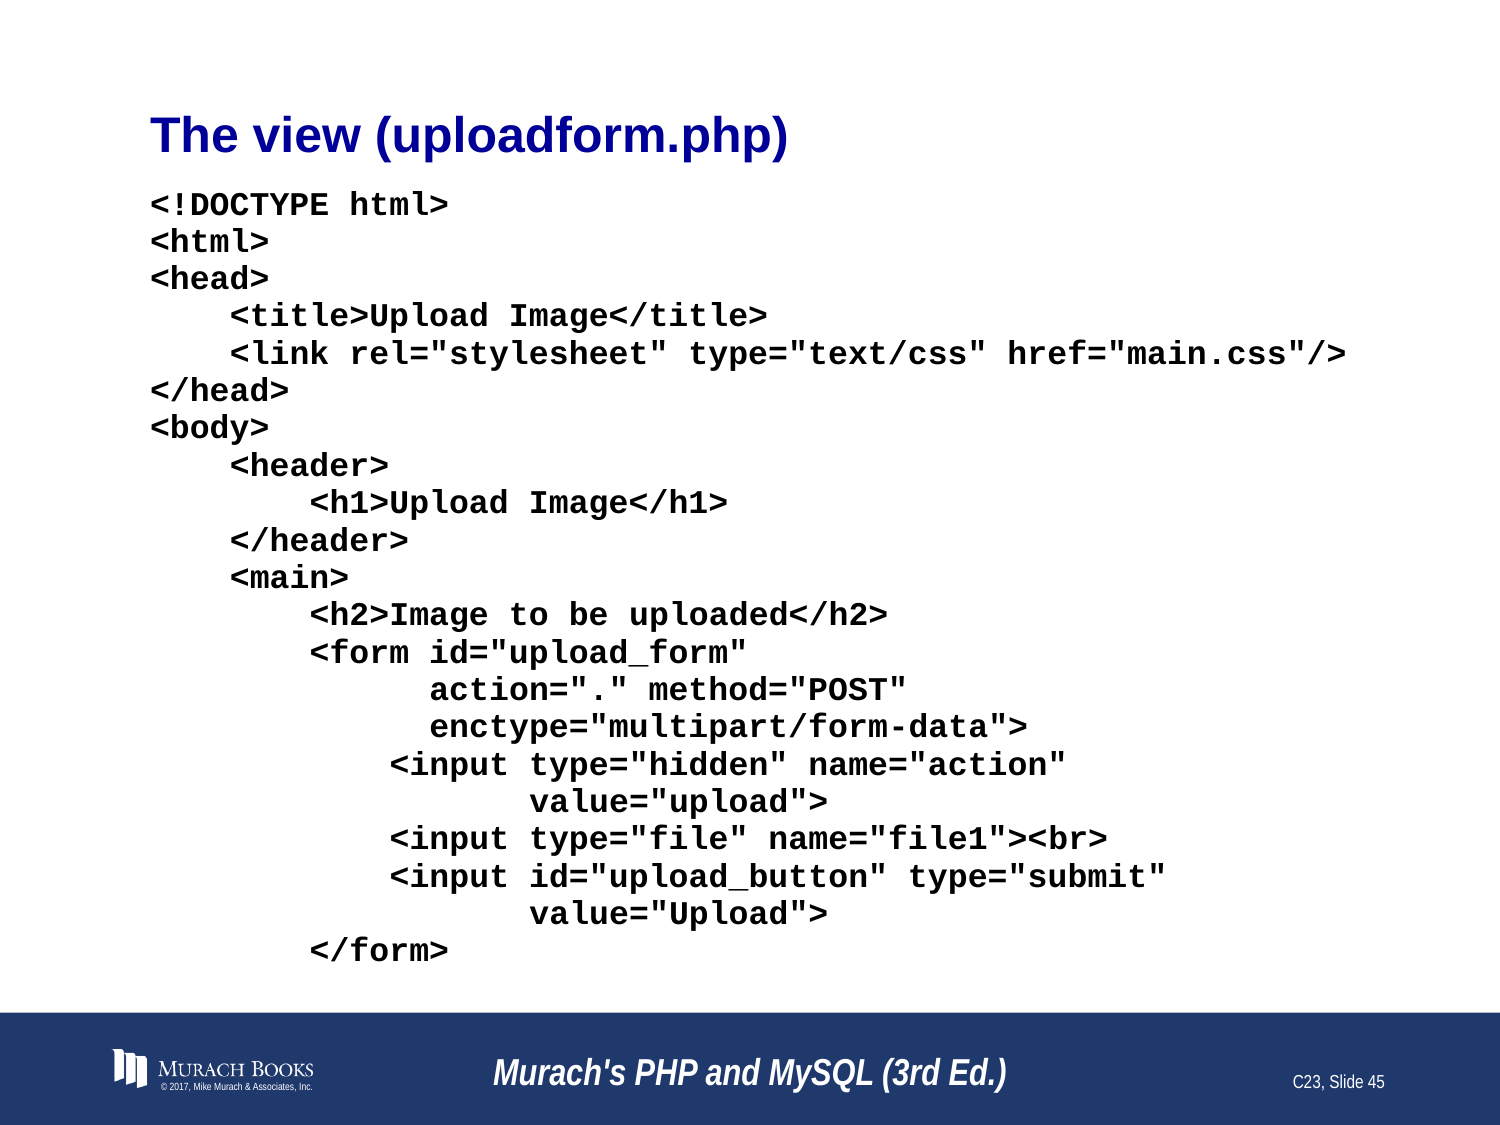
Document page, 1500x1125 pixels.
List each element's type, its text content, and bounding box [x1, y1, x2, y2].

slide_number Murach's PHP and MySQL (3rd Ed.) [463, 1054, 1050, 1100]
footer © 2017, Mike Murach & Associates, Inc. [12, 1025, 463, 1100]
slide_number C23, Slide 45 [1087, 1025, 1400, 1100]
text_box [149, 187, 1346, 1046]
title The view (uploadform.php) [150, 101, 1350, 163]
